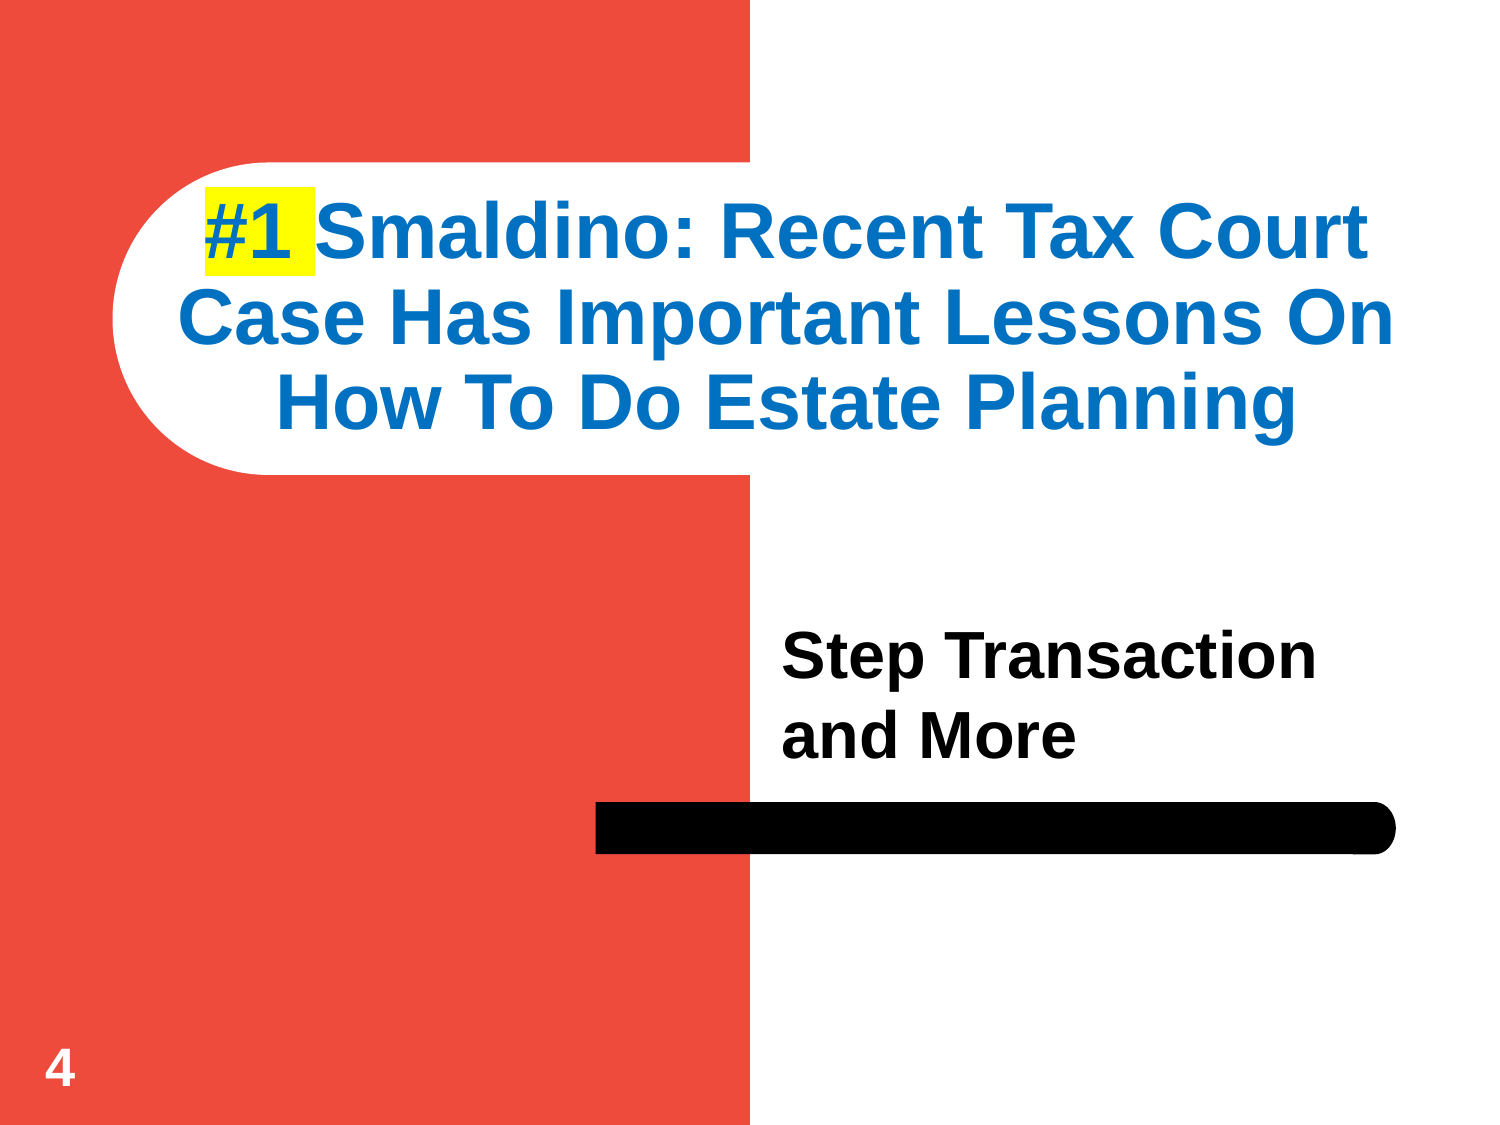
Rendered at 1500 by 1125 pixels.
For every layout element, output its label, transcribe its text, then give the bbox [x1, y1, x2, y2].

title #1 Smaldino: Recent Tax Court Case Has Important Lessons On How To Do Estate Planning [112, 162, 1463, 475]
slide_number 4 [12, 1025, 109, 1106]
subtitle Step Transaction and More [766, 480, 1425, 780]
